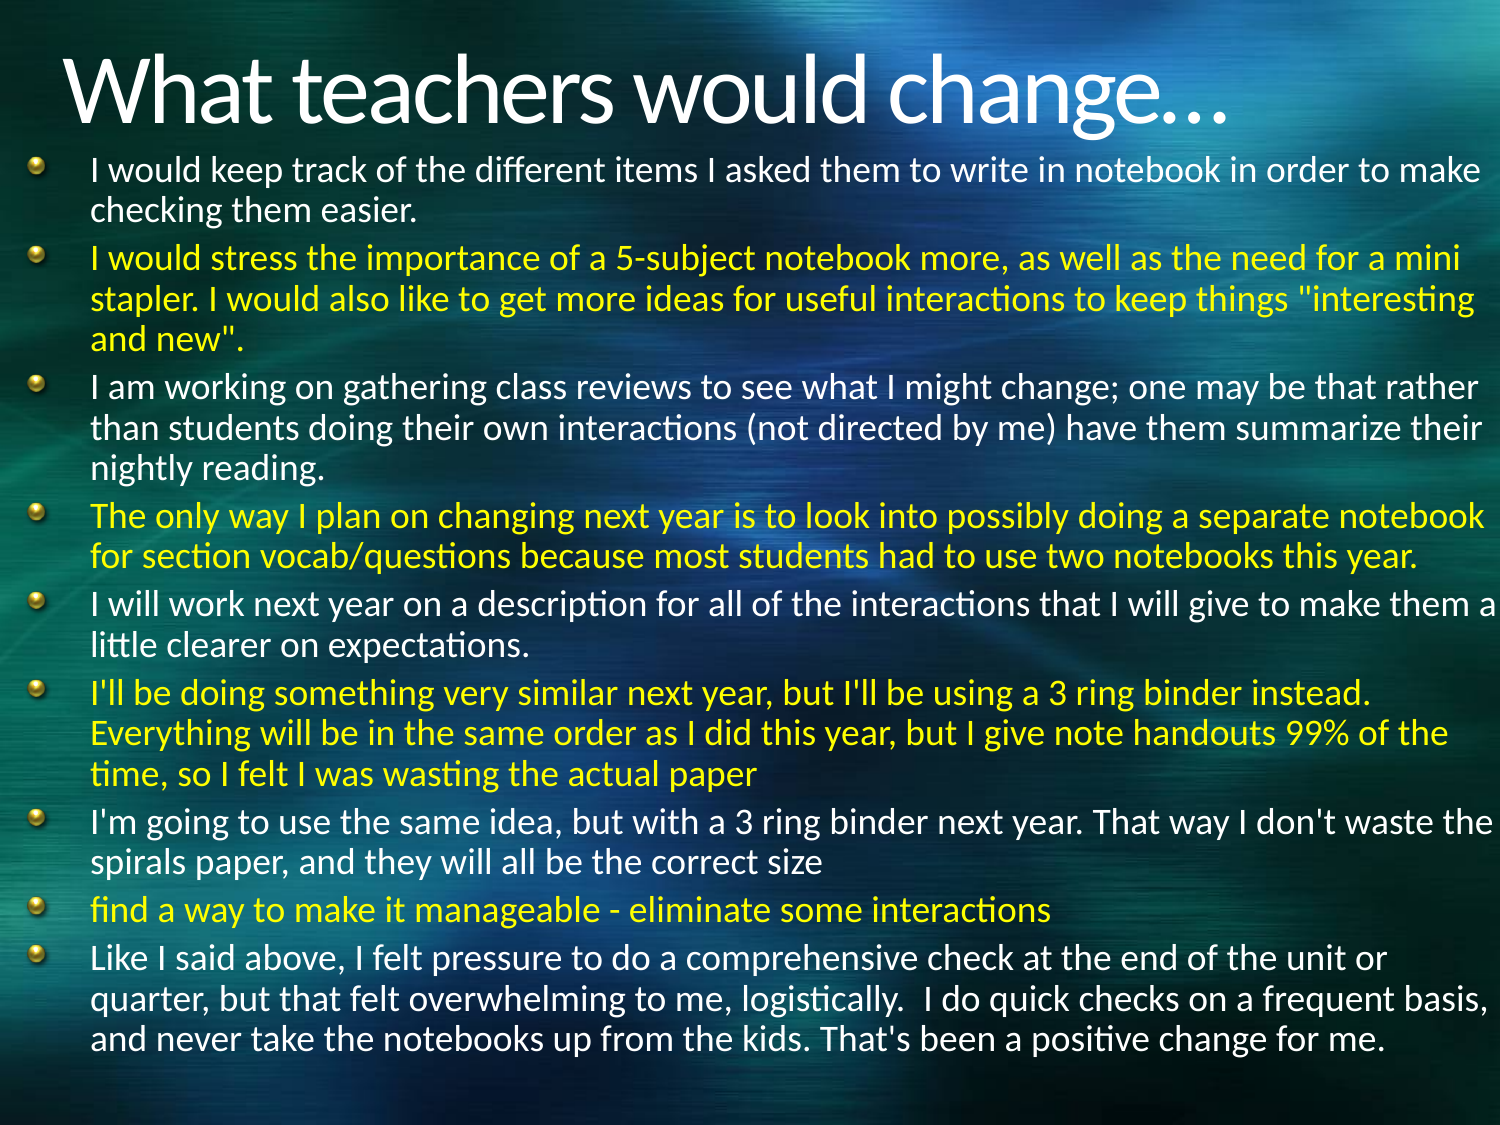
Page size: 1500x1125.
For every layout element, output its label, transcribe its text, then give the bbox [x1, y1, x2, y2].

title What teachers would change… [62, 37, 1438, 147]
picture [0, 0, 1500, 1125]
list I would keep track of the different items I asked them to write in notebook in order to make checking them easier. I would stress the importance of a 5-subject notebook more, as well as the need for a mini stapler. I would also like to get more ideas for useful interactions to keep things "interesting and new". I am working on gathering class reviews to see what I might change; one may be that rather than students doing their own interactions (not directed by me) have them summarize their nightly reading. The only way I plan on changing next year is to look into possibly doing a separate notebook for section vocab/questions because most students had to use two notebooks this year. I will work next year on a description for all of the interactions that I will give to make them a little clearer on expectations. I'll be doing something very similar next year, but I'll be using a 3 ring binder instead. Everything will be in the same order as I did this year, but I give note handouts 99% of the time, so I felt I was wasting the actual paper I'm going to use the same idea, but with a 3 ring binder next year. That way I don't waste the spirals paper, and they will all be the correct size find a way to make it manageable - eliminate some interactions Like I said above, I felt pressure to do a comprehensive check at the end of the unit or quarter, but that felt overwhelming to me, logistically. I do quick checks on a frequent basis, and never take the notebooks up from the kids. That's been a positive change for me. [24, 149, 1500, 1125]
